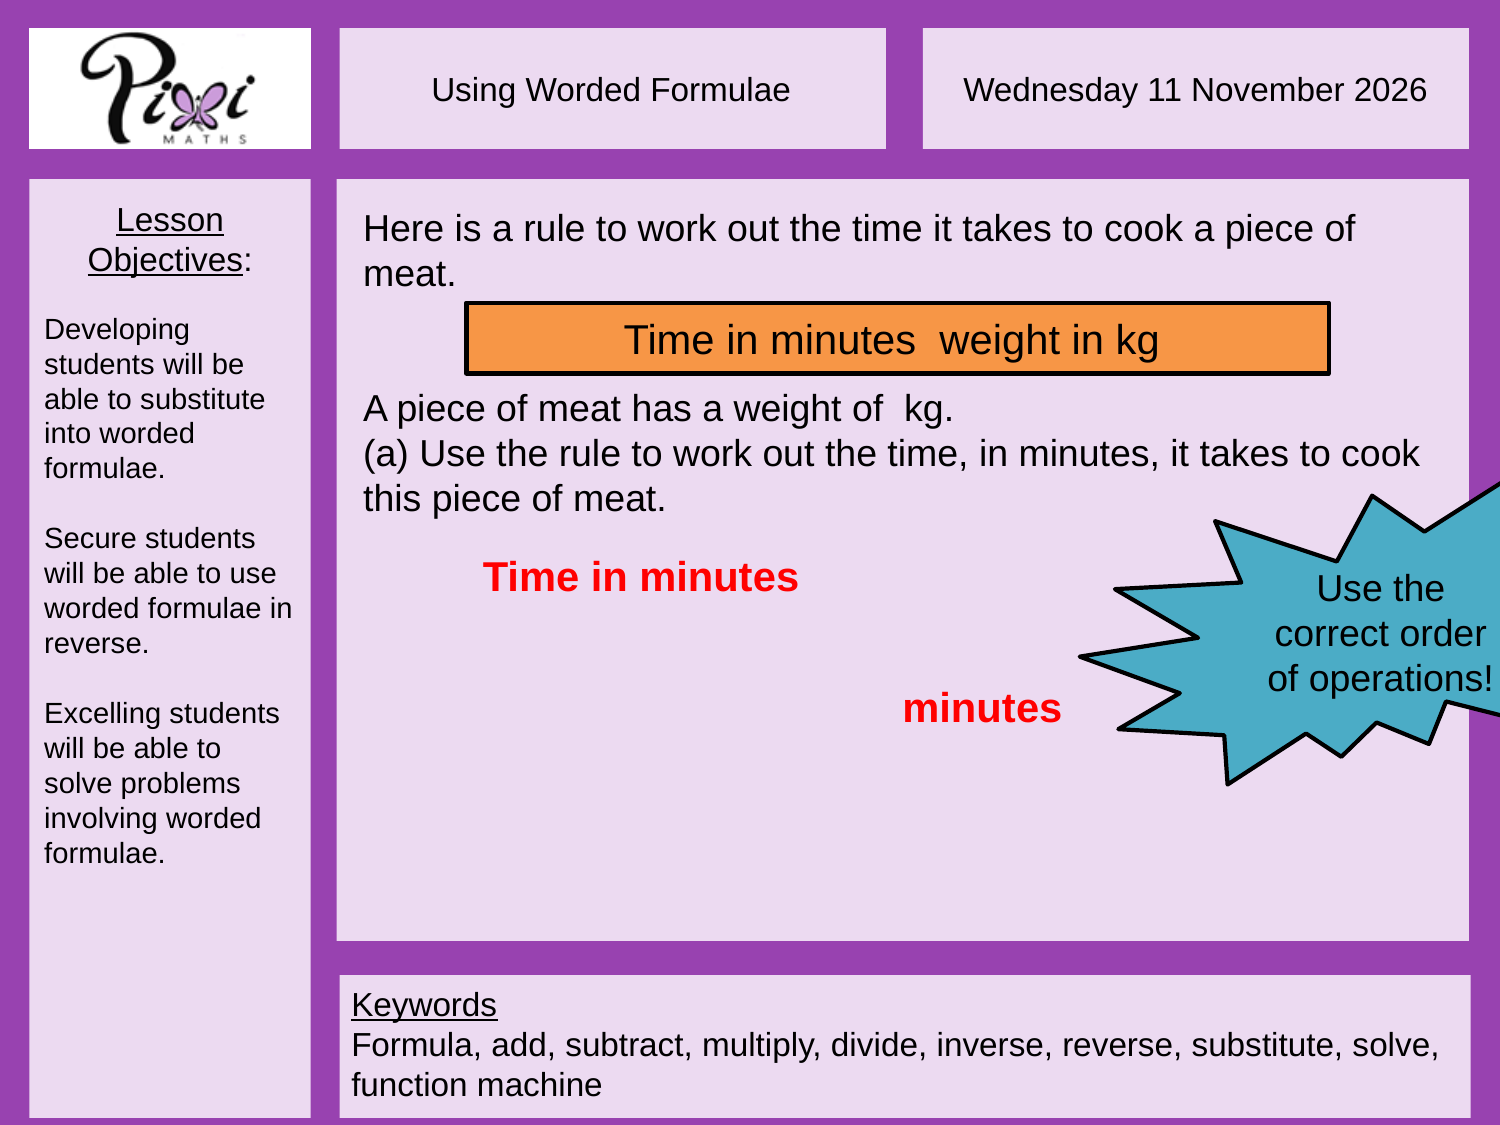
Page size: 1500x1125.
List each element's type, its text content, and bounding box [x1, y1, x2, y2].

picture [0, 0, 1500, 1125]
text_box Time in minutes [468, 541, 815, 607]
text_box Use the correct order of operations! [1077, 481, 1500, 787]
